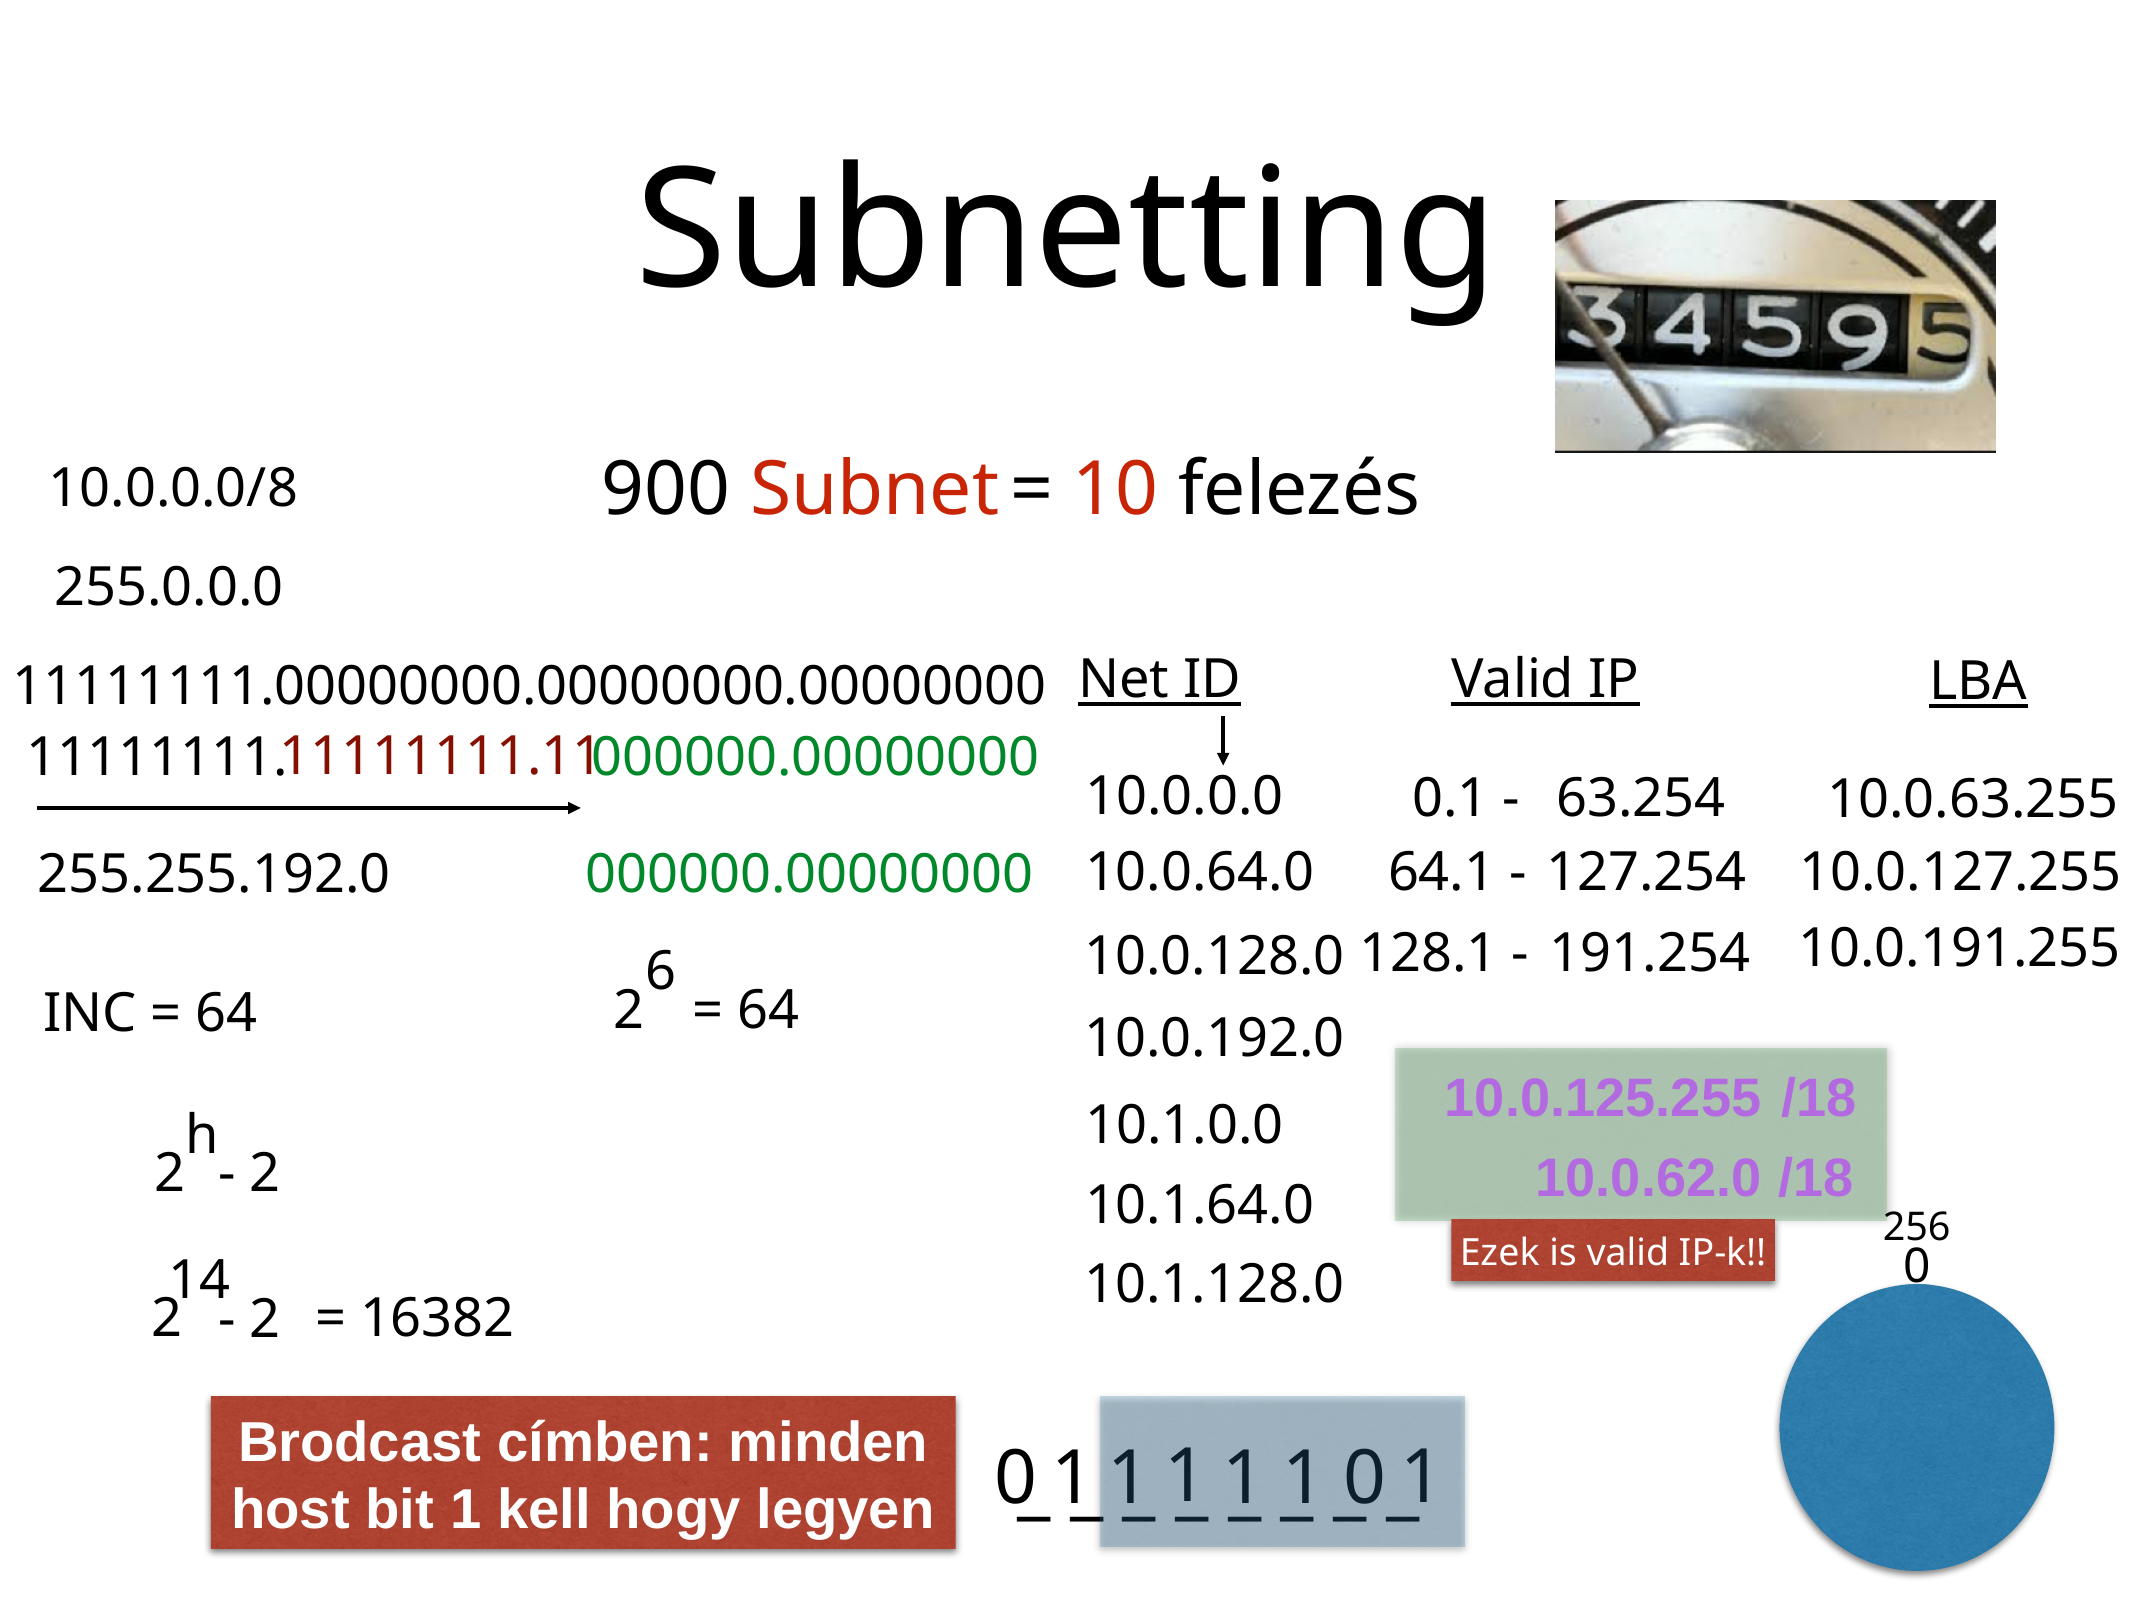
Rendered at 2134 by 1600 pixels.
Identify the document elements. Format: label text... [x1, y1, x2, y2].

text_box 128.1 - [1351, 908, 1541, 991]
text_box 11111111.11 [271, 712, 613, 794]
text_box 10.0.64.0 [1076, 827, 1323, 910]
text_box 255.0.0.0 [46, 542, 293, 625]
text_box 10.0.127.255 [1791, 827, 2131, 910]
text_box 63.254 [1547, 753, 1734, 827]
text_box 0 [986, 1420, 1042, 1527]
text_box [603, 927, 686, 1048]
text_box 10.0.0.0/8 [40, 443, 307, 526]
text_box [1216, 715, 1230, 766]
text_box 10.1.64.0 [1076, 1160, 1323, 1239]
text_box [142, 1235, 291, 1357]
picture [1554, 199, 1996, 454]
text_box 10.0.191.255 [1790, 904, 2130, 986]
text_box 1 [1042, 1420, 1094, 1527]
text_box 900 Subnet [593, 431, 1001, 538]
text_box 11111111. [17, 713, 297, 795]
text_box Net ID [1069, 635, 1250, 717]
text_box 256 [1896, 1192, 1959, 1257]
text_box INC = 64 [34, 969, 267, 1051]
text_box = 16382 [306, 1274, 524, 1356]
text_box 11111111.00000000.00000000.00000000 [4, 642, 1057, 724]
text_box 10.0.0.0 [1077, 751, 1293, 827]
text_box 64.1 - [1379, 827, 1538, 908]
text_box 10.1.0.0 [1077, 1081, 1293, 1160]
text_box 191.254 [1541, 908, 1759, 991]
text_box [1779, 1286, 2055, 1571]
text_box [145, 1090, 291, 1211]
text_box 10.0.192.0 [1076, 993, 1354, 1076]
text_box = 10 felezés [1001, 431, 1449, 538]
text_box 000000.00000000 [583, 713, 1049, 795]
text_box 10.0.63.255 [1819, 754, 2128, 827]
text_box 000000.00000000 [577, 829, 1043, 912]
text_box 255.255.192.0 [29, 829, 400, 912]
text_box LBA [1920, 637, 2037, 719]
text_box [37, 801, 581, 815]
text_box 0.1 - [1404, 753, 1543, 827]
text_box [1099, 1396, 1465, 1547]
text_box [1394, 1048, 1888, 1282]
text_box 127.254 [1538, 827, 1756, 908]
text_box Brodcast címben: minden host bit 1 kell hogy legyen [210, 1396, 956, 1549]
text_box 10.1.128.0 [1076, 1239, 1354, 1322]
text_box Valid IP [1442, 635, 1648, 717]
text_box 10.0.128.0 [1076, 912, 1354, 993]
text_box = 64 [692, 965, 808, 1048]
title Subnetting [155, 42, 1978, 398]
text_box _ _ _ _ _ _ _ _ [1009, 1527, 1094, 1534]
text_box 0 [1894, 1257, 1940, 1301]
